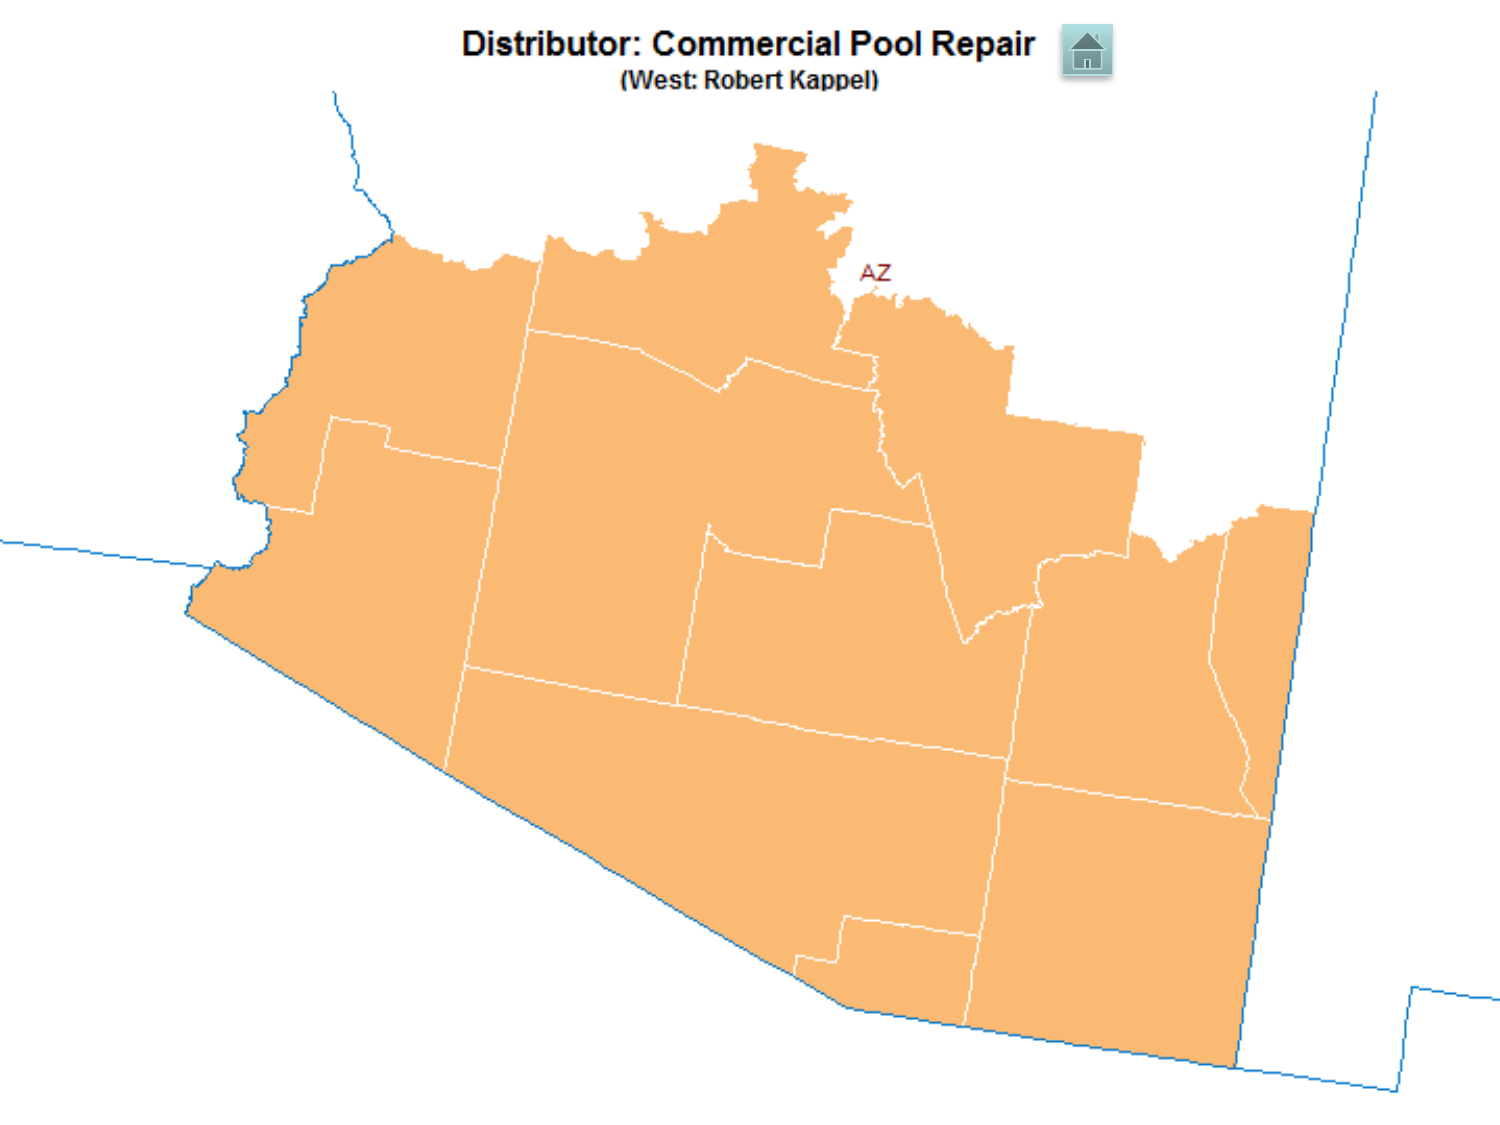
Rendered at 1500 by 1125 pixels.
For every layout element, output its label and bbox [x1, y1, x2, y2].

picture [0, 29, 1500, 1125]
text_box [1062, 24, 1113, 28]
